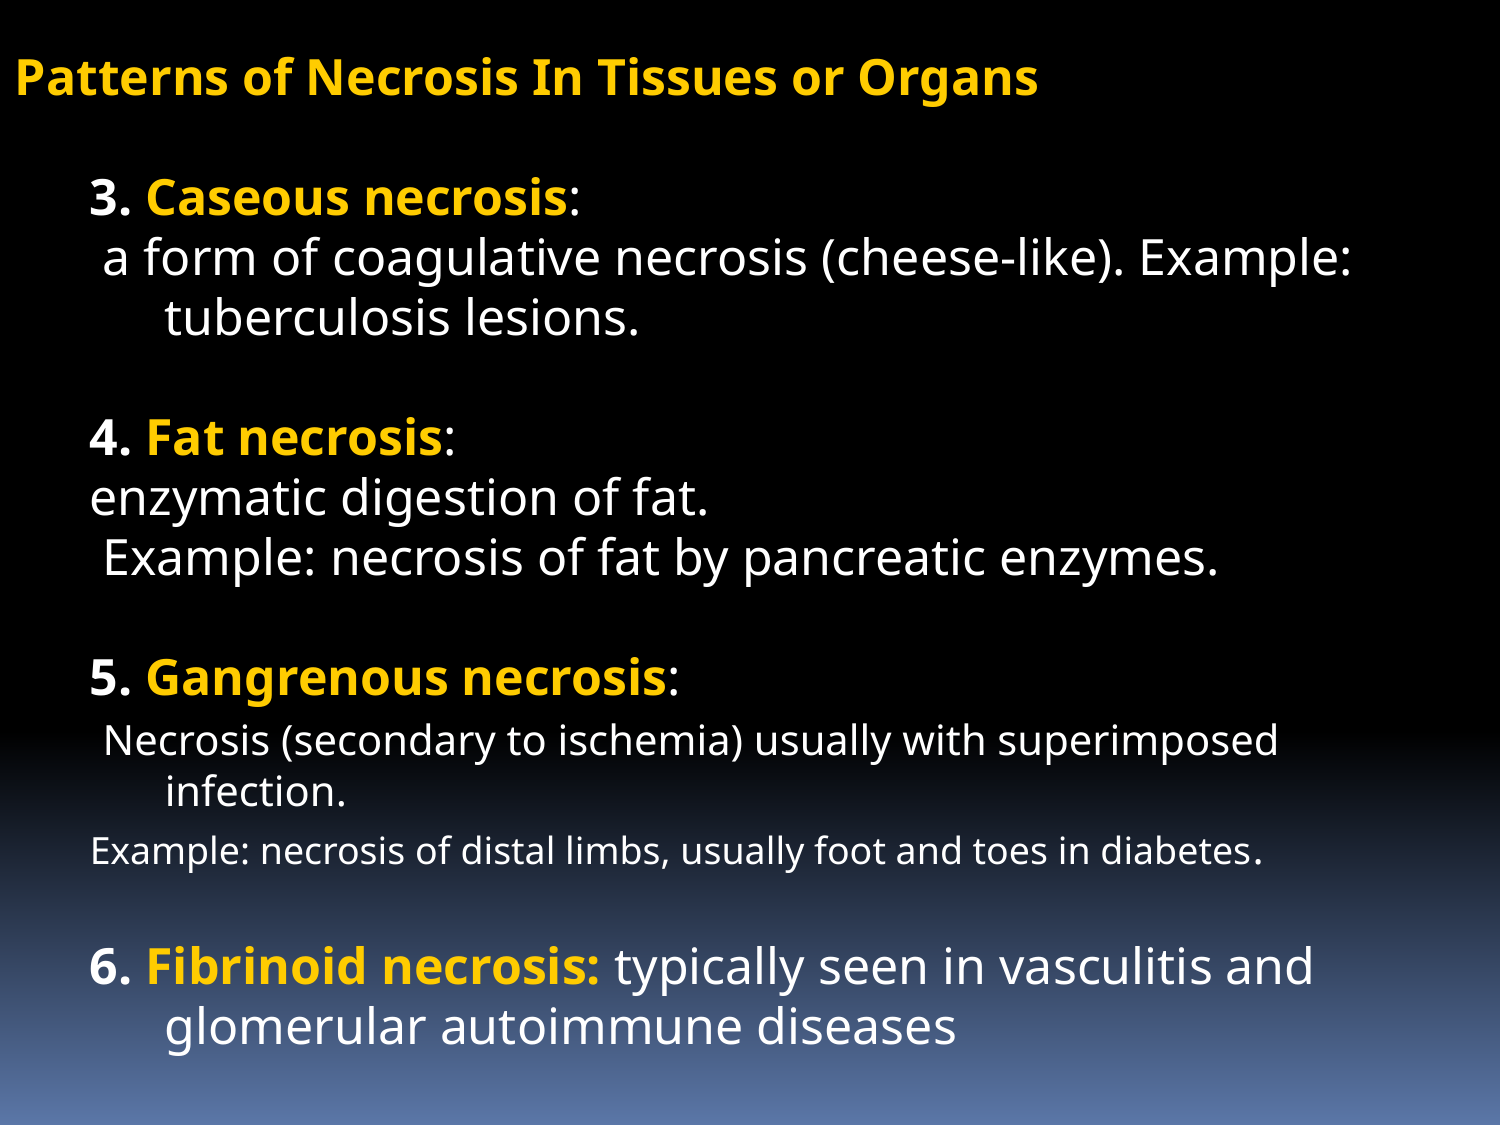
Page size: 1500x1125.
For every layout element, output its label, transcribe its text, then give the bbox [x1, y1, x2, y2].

text_box Patterns of Necrosis In Tissues or Organs 3. Caseous necrosis: a form of coagulative necrosis (cheese-like). Example: tuberculosis lesions. 4. Fat necrosis: enzymatic digestion of fat. Example: necrosis of fat by pancreatic enzymes. 5. Gangrenous necrosis: Necrosis (secondary to ischemia) usually with superimposed infection. Example: necrosis of distal limbs, usually foot and toes in diabetes. 6. Fibrinoid necrosis: typically seen in vasculitis and glomerular autoimmune diseases [0, 37, 1450, 1123]
